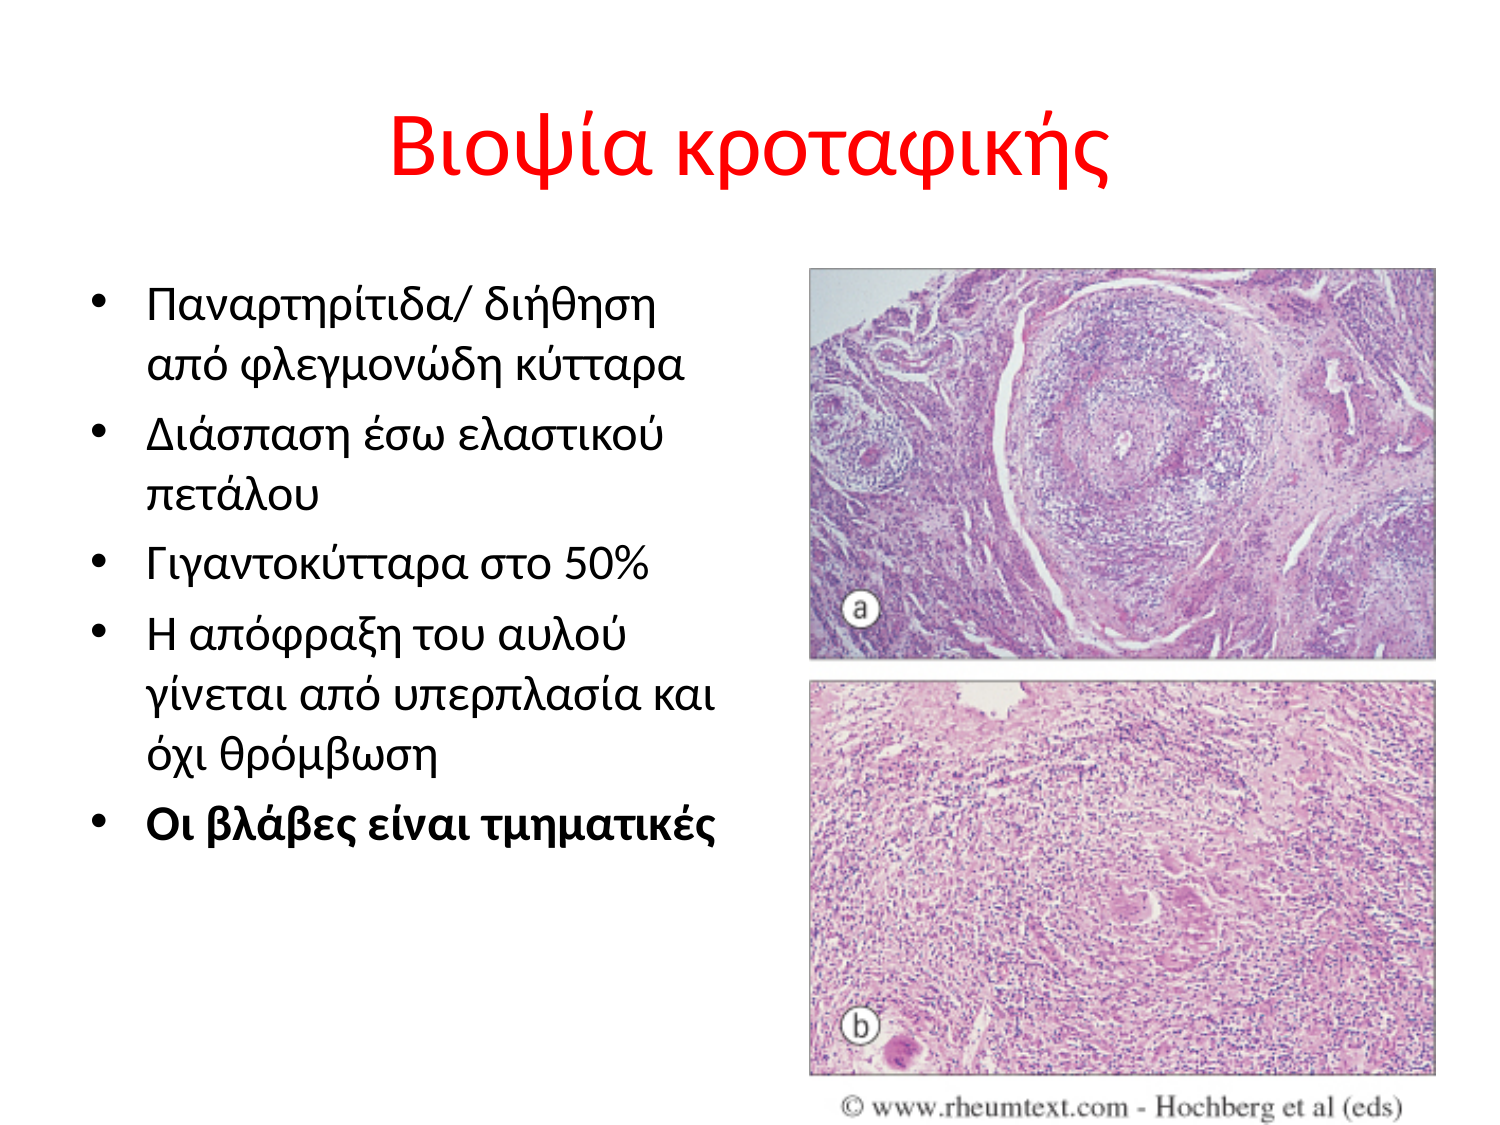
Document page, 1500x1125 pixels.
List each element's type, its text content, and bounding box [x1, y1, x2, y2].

list Παναρτηρίτιδα/ διήθηση από φλεγμονώδη κύτταρα Διάσπαση έσω ελαστικού πετάλου Γιγαντοκύτταρα στο 50% Η απόφραξη του αυλού γίνεται από υπερπλασία και όχι θρόμβωση Οι βλάβες είναι τμηματικές [75, 262, 738, 1005]
picture [808, 268, 1436, 1125]
title Βιοψία κροταφικής [75, 45, 1425, 233]
